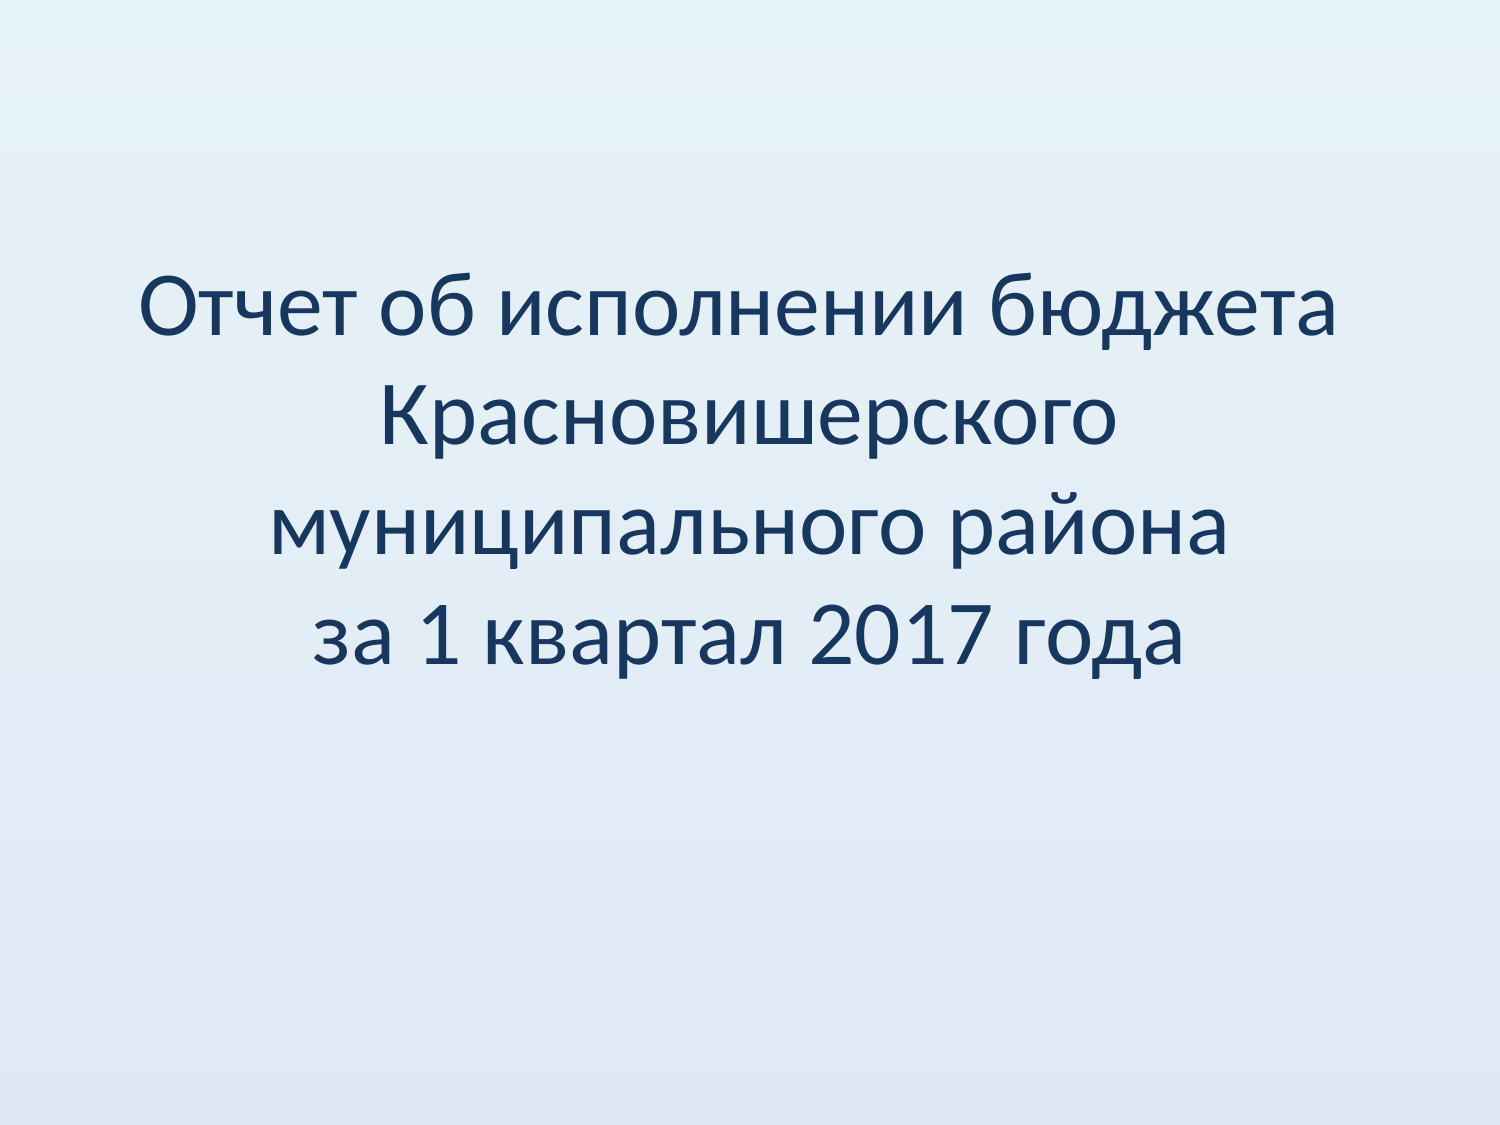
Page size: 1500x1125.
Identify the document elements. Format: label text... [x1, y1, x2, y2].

title Отчет об исполнении бюджета Красновишерского муниципального района за 1 квартал 2017 года [75, 45, 1425, 882]
